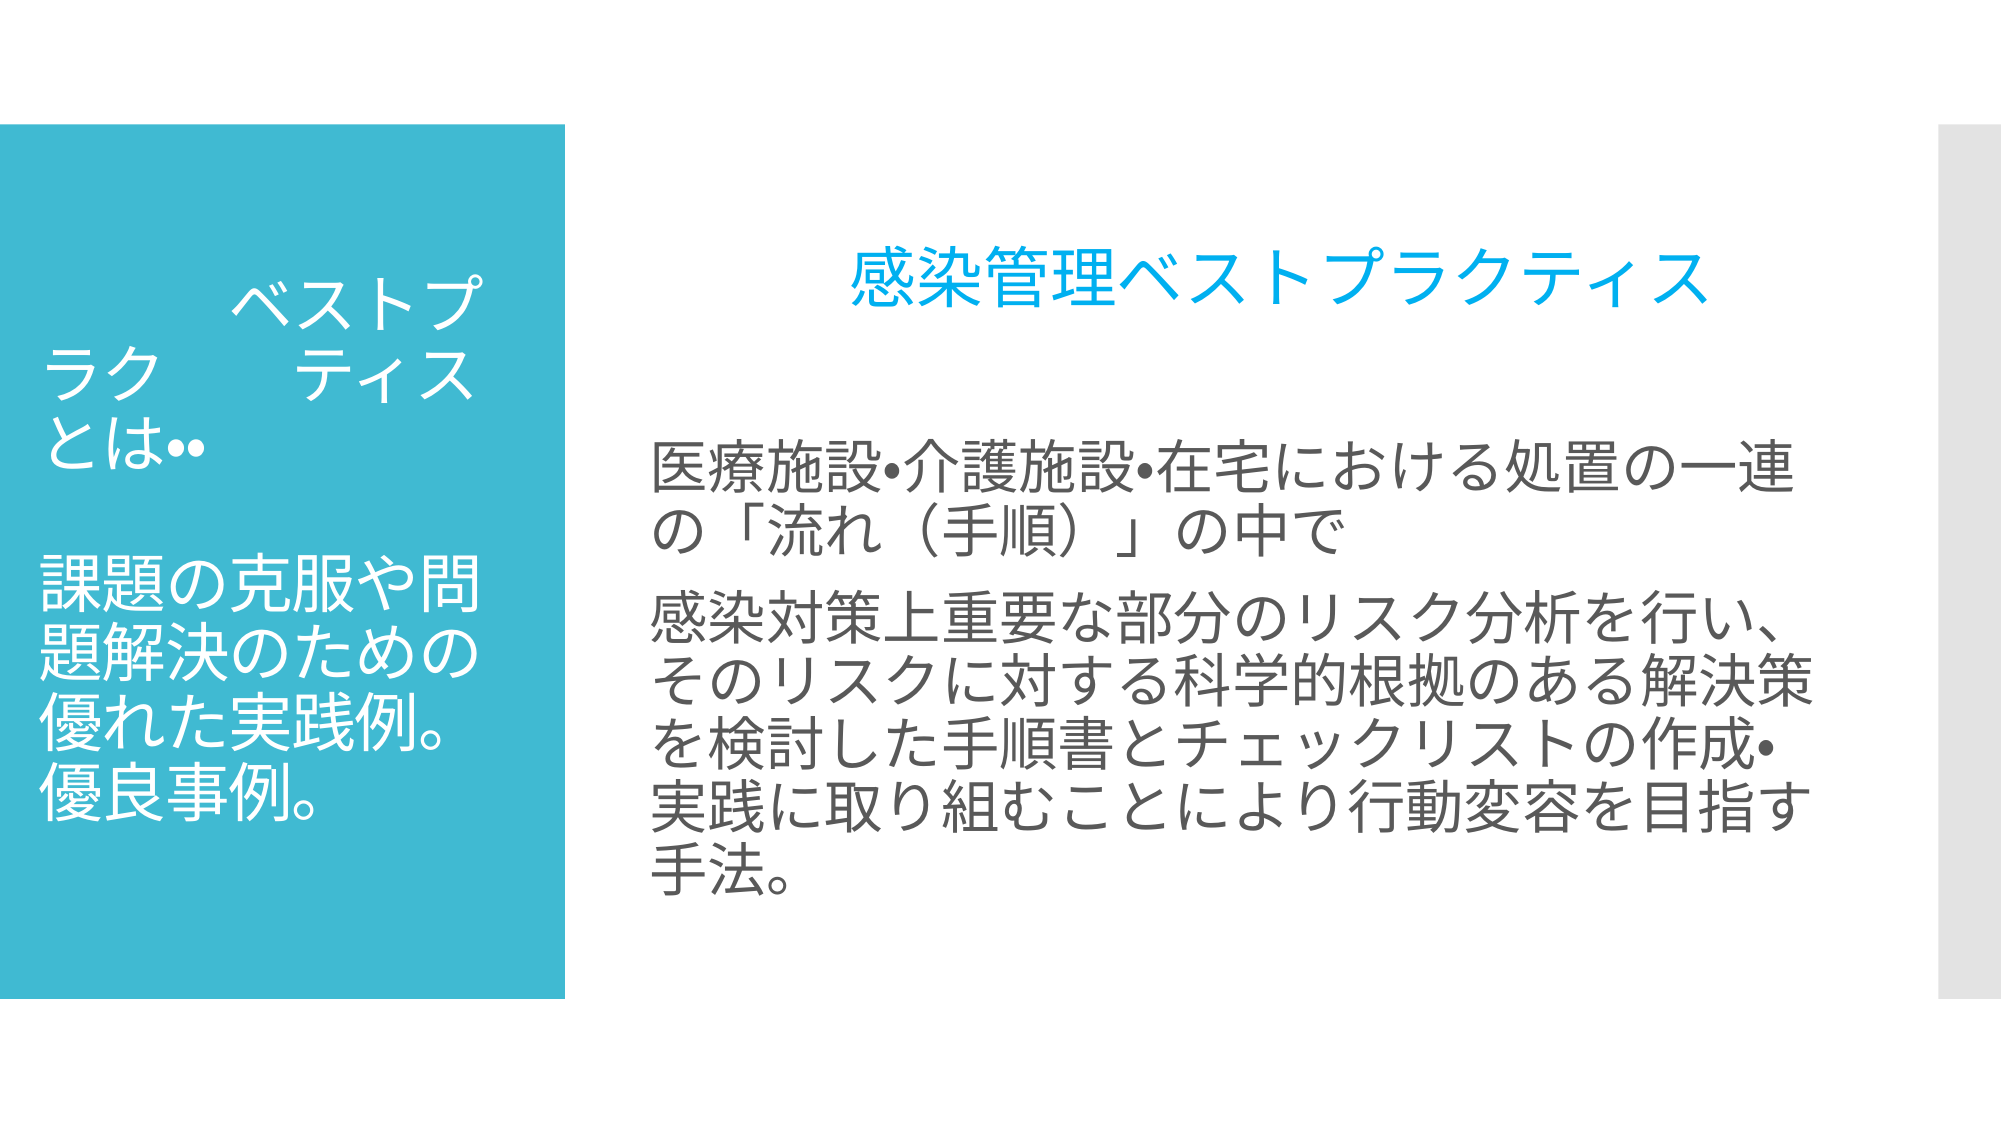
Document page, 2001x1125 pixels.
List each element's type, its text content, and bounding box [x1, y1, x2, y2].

list 感染管理ベストプラクティス 医療施設・介護施設・在宅における処置の一連の「流れ（手順）」の中で 感染対策上重要な部分のリスク分析を行い、そのリスクに対する科学的根拠のある解決策を検討した手順書とチェックリストの作成・実践に取り組むことにより行動変容を目指す手法。 [634, 81, 1835, 1069]
title ベストプラク ティスとは・・ 課題の克服や問題解決のための優れた実践例。優良事例。 [23, 184, 553, 940]
